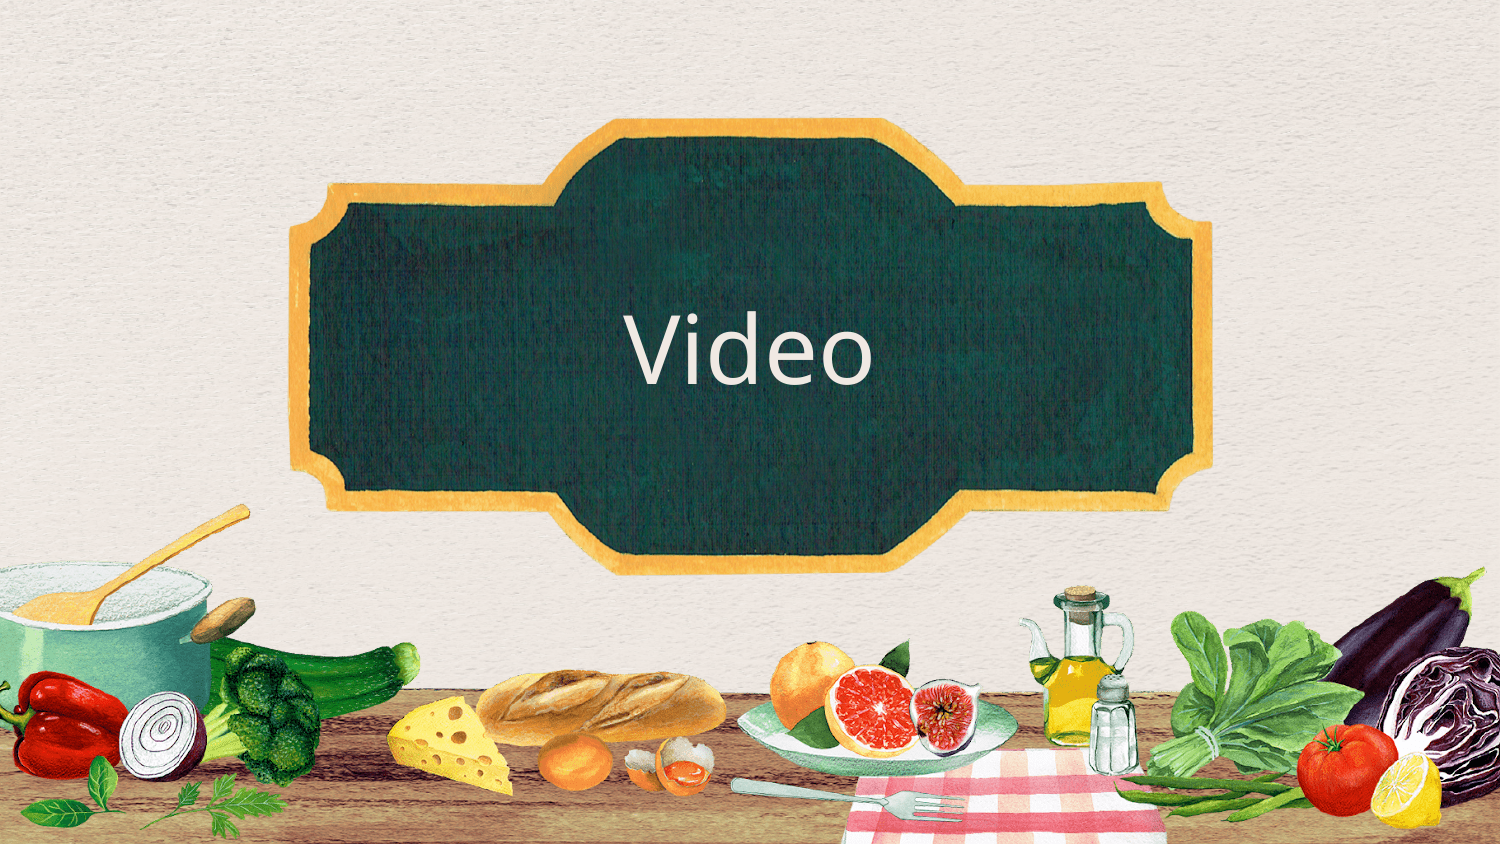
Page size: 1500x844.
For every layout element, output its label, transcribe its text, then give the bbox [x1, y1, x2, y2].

title Video [306, 253, 1194, 444]
picture [0, 0, 1500, 844]
